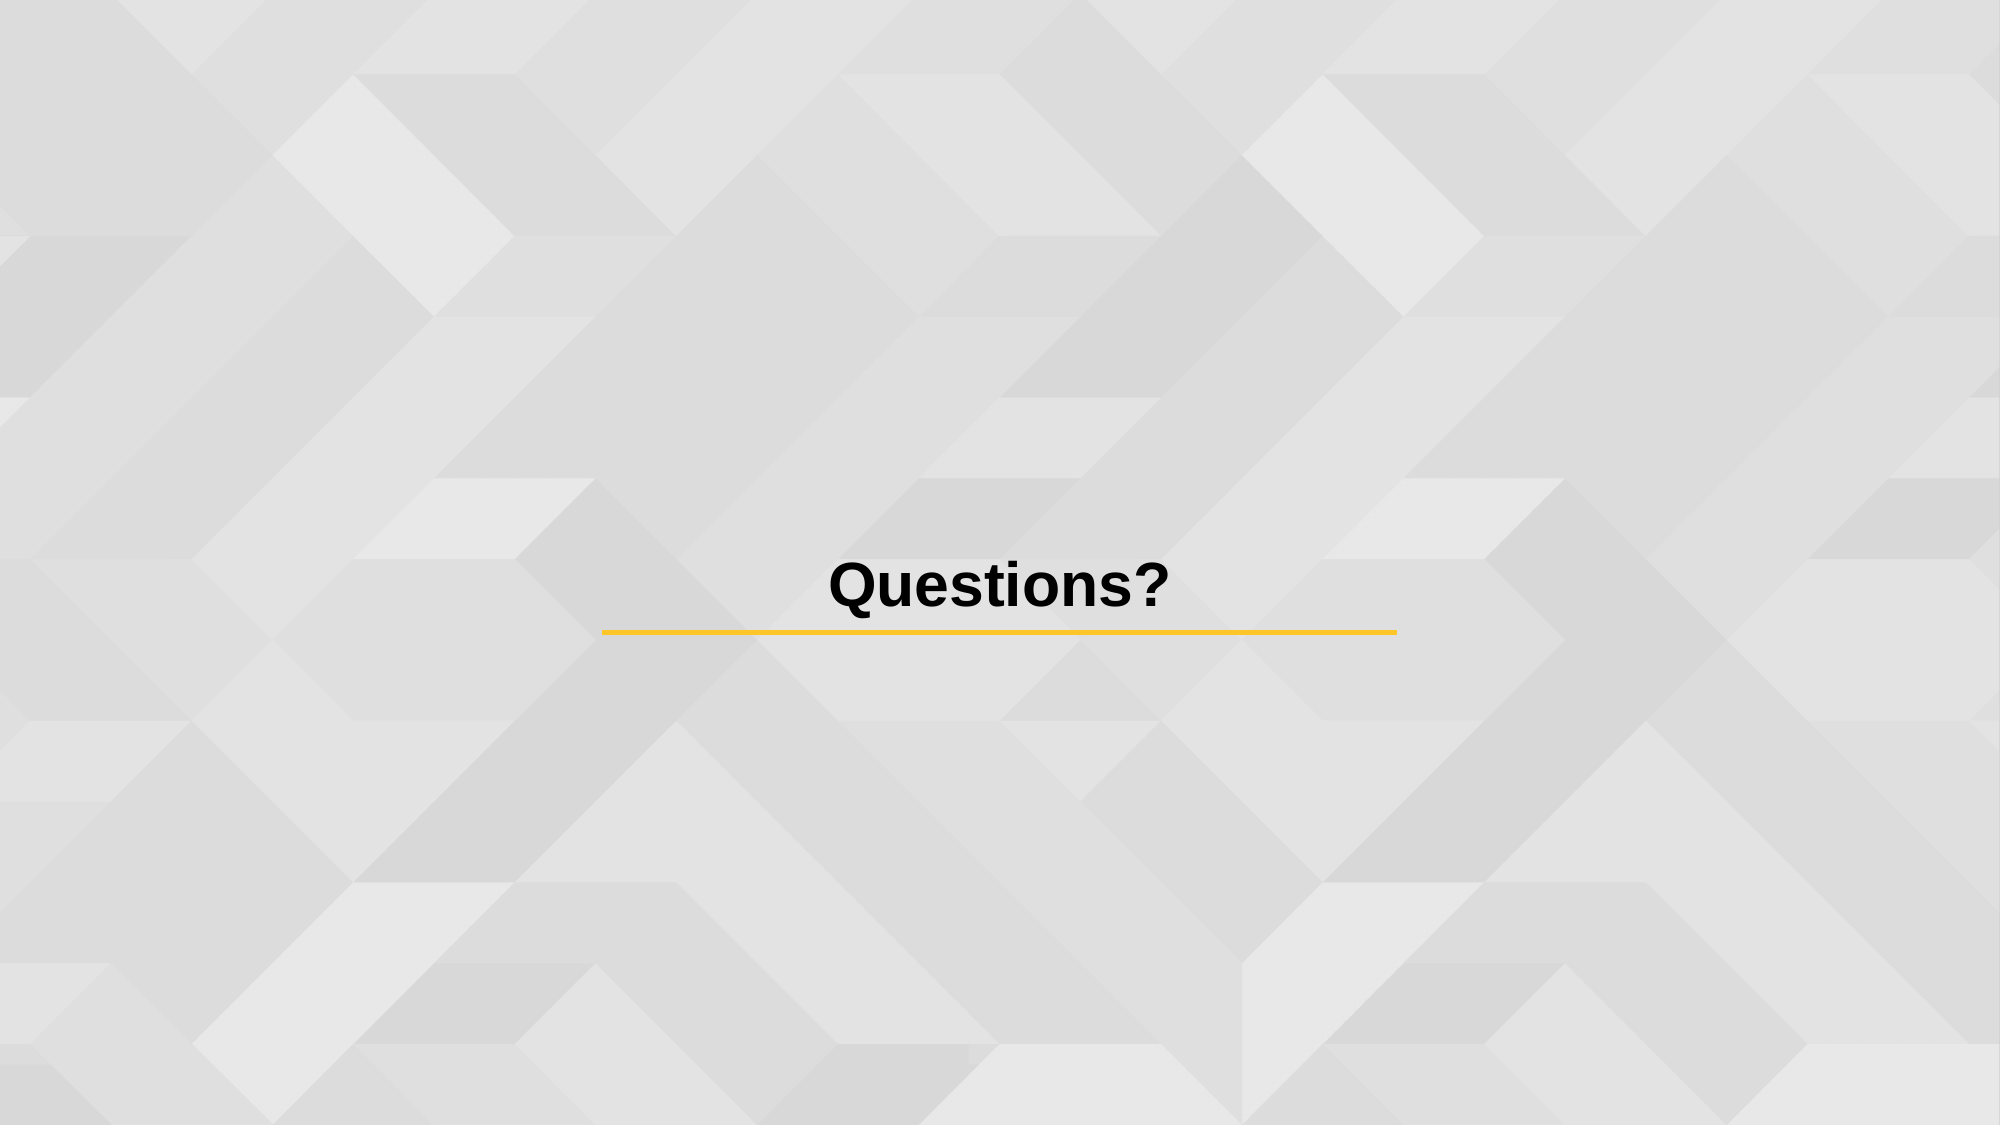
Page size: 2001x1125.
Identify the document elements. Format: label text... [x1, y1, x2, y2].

list Questions? [460, 545, 1540, 636]
